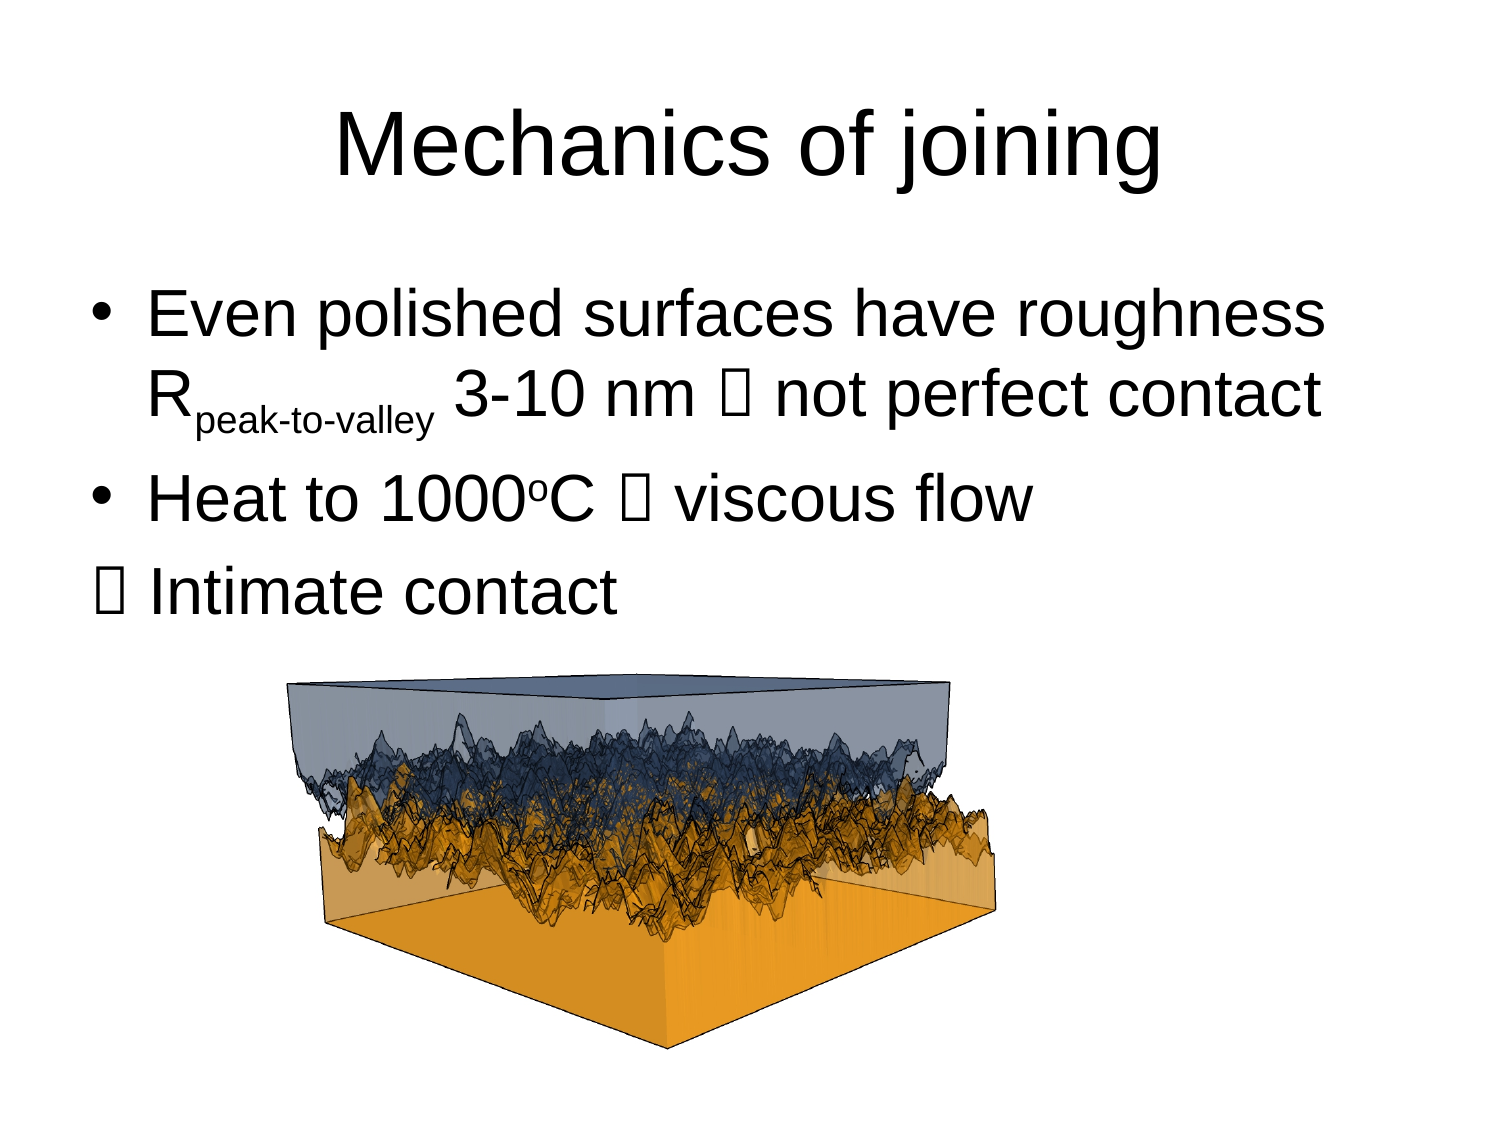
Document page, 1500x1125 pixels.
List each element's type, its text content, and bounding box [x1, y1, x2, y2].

list Even polished surfaces have roughness Rpeak-to-valley 3-10 nm  not perfect contact Heat to 1000oC  viscous flow  Intimate contact [75, 262, 1425, 1005]
title Mechanics of joining [75, 45, 1425, 233]
picture [266, 638, 1026, 1071]
